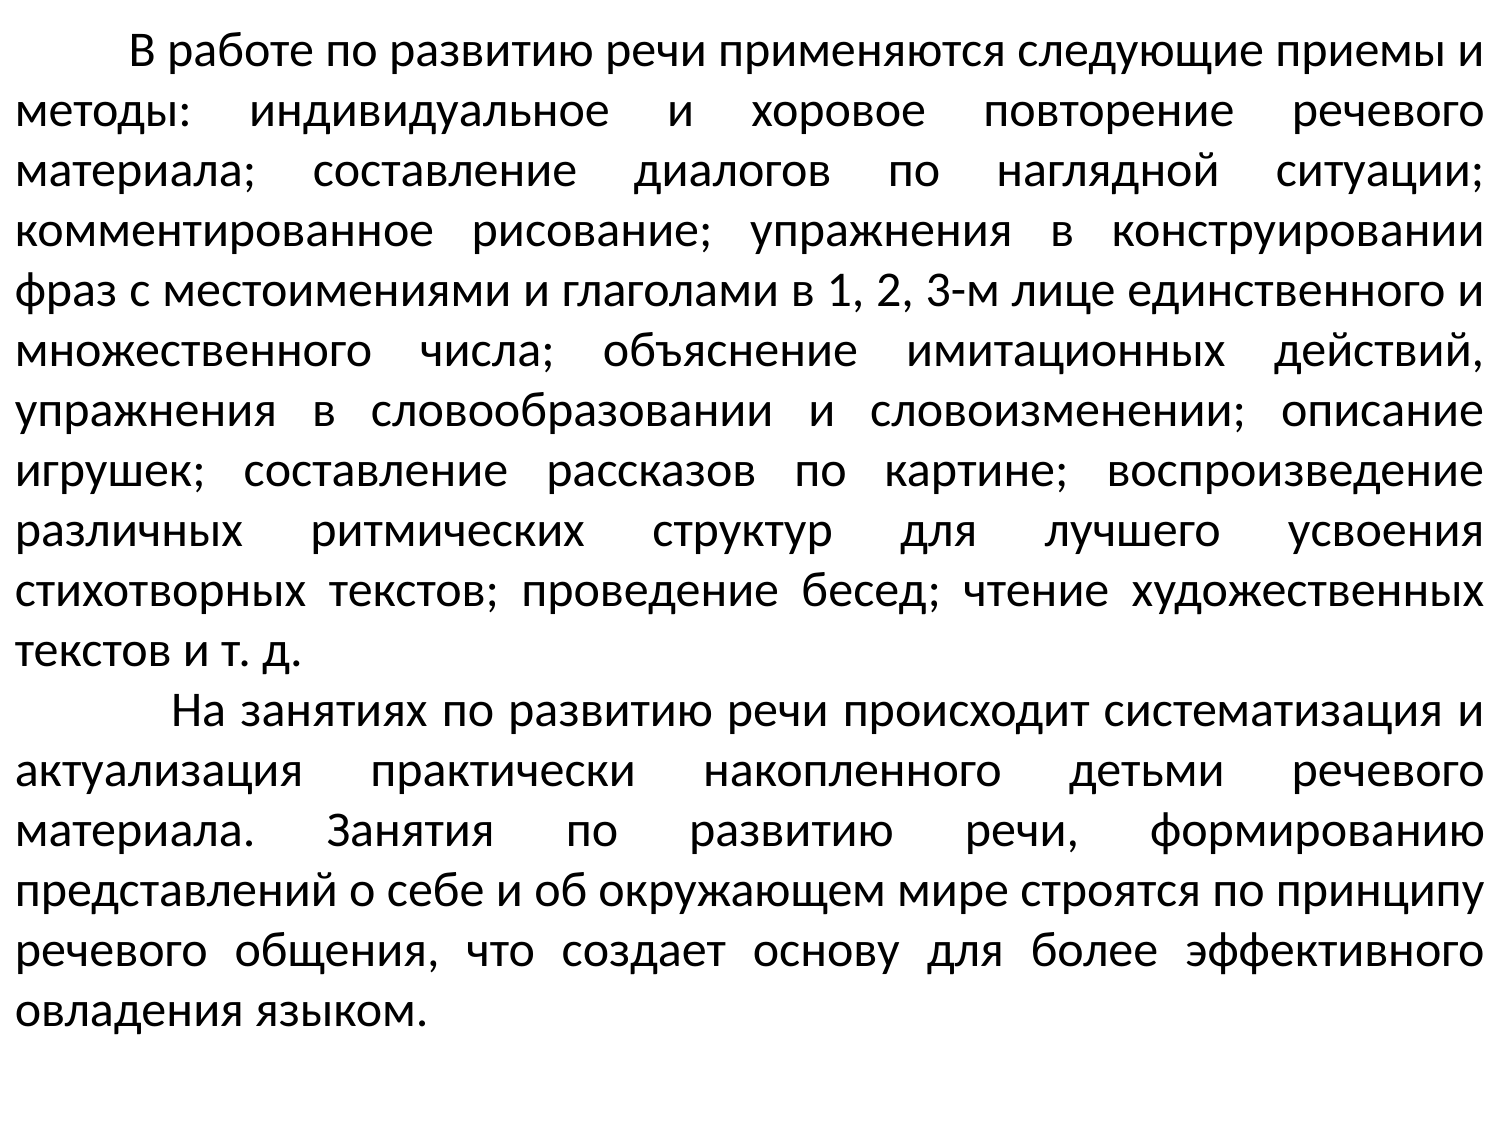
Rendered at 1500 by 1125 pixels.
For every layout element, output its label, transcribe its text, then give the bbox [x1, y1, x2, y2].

text_box В работе по развитию речи применяются следующие приемы и методы: индивидуальное и хоровое повторение речевого материала; составление диалогов по наглядной ситуации; комментированное рисование; упражнения в конструировании фраз с местоимениями и глаголами в 1, 2, 3-м лице единственного и множественного числа; объяснение имитационных действий, упражнения в словообразовании и словоизменении; описание игрушек; составление рассказов по картине; воспроизведение различных ритмических структур для лучшего усвоения стихотворных текстов; проведение бесед; чтение художественных текстов и т. д. На занятиях по развитию речи происходит систематизация и актуализация практически накопленного детьми речевого материала. Занятия по развитию речи, формированию представлений о себе и об окружающем мире строятся по принципу речевого общения, что создает основу для более эффективного овладения языком. [0, 9, 1500, 1045]
